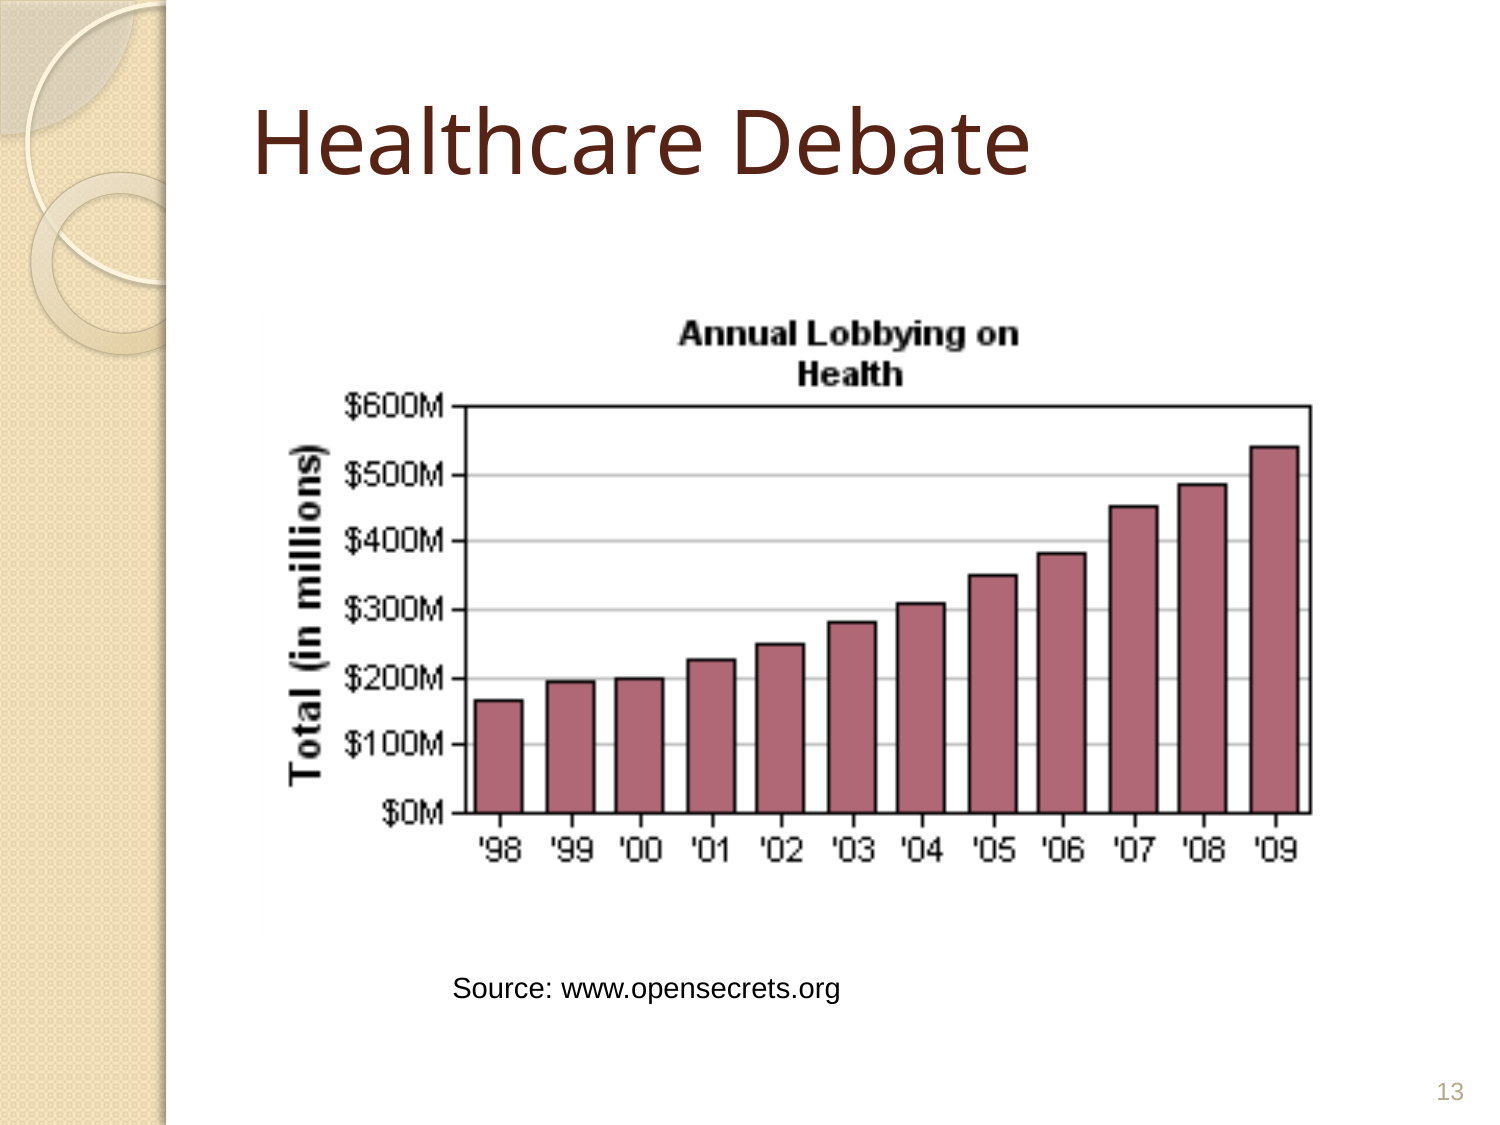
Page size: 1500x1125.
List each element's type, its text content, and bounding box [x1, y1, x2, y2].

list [262, 312, 1435, 938]
slide_number 13 [1413, 1034, 1488, 1113]
title Healthcare Debate [235, 45, 1466, 233]
text_box Source: www.opensecrets.org [437, 962, 1088, 1013]
